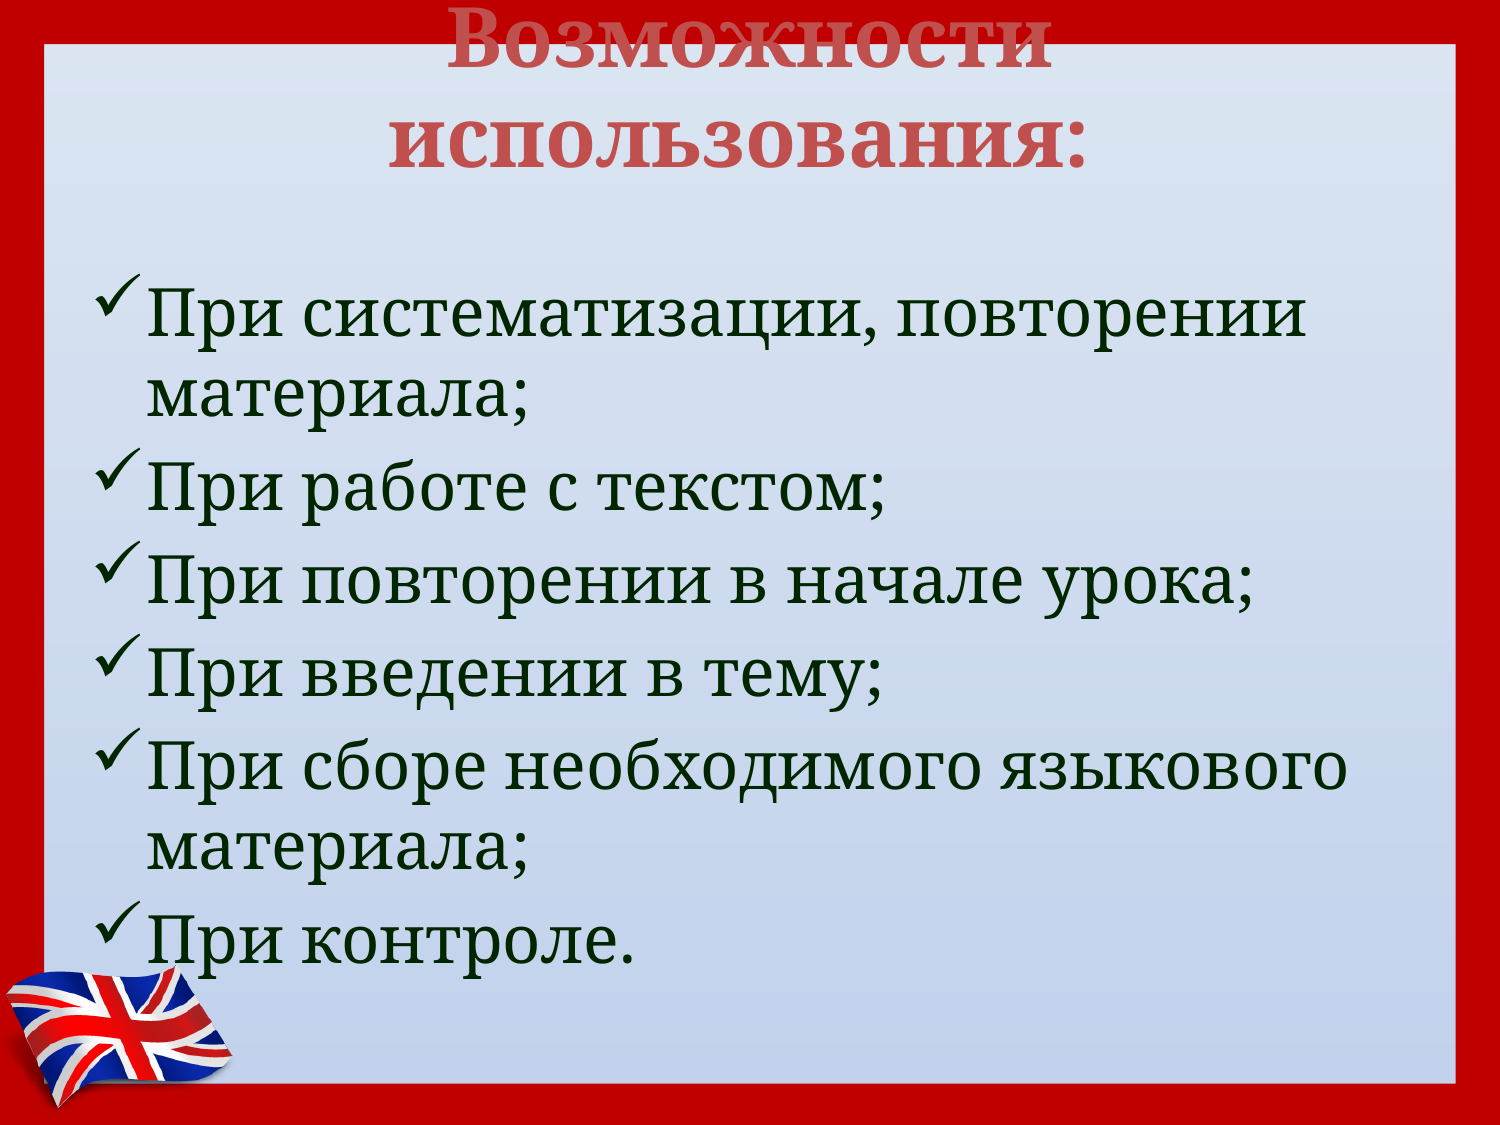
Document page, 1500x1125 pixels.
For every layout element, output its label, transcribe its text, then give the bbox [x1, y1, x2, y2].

picture [0, 906, 237, 1125]
title Возможности использования: [74, 44, 1426, 233]
list При систематизации, повторении материала; При работе с текстом; При повторении в начале урока; При введении в тему; При сборе необходимого языкового материала; При контроле. [74, 262, 1426, 1006]
